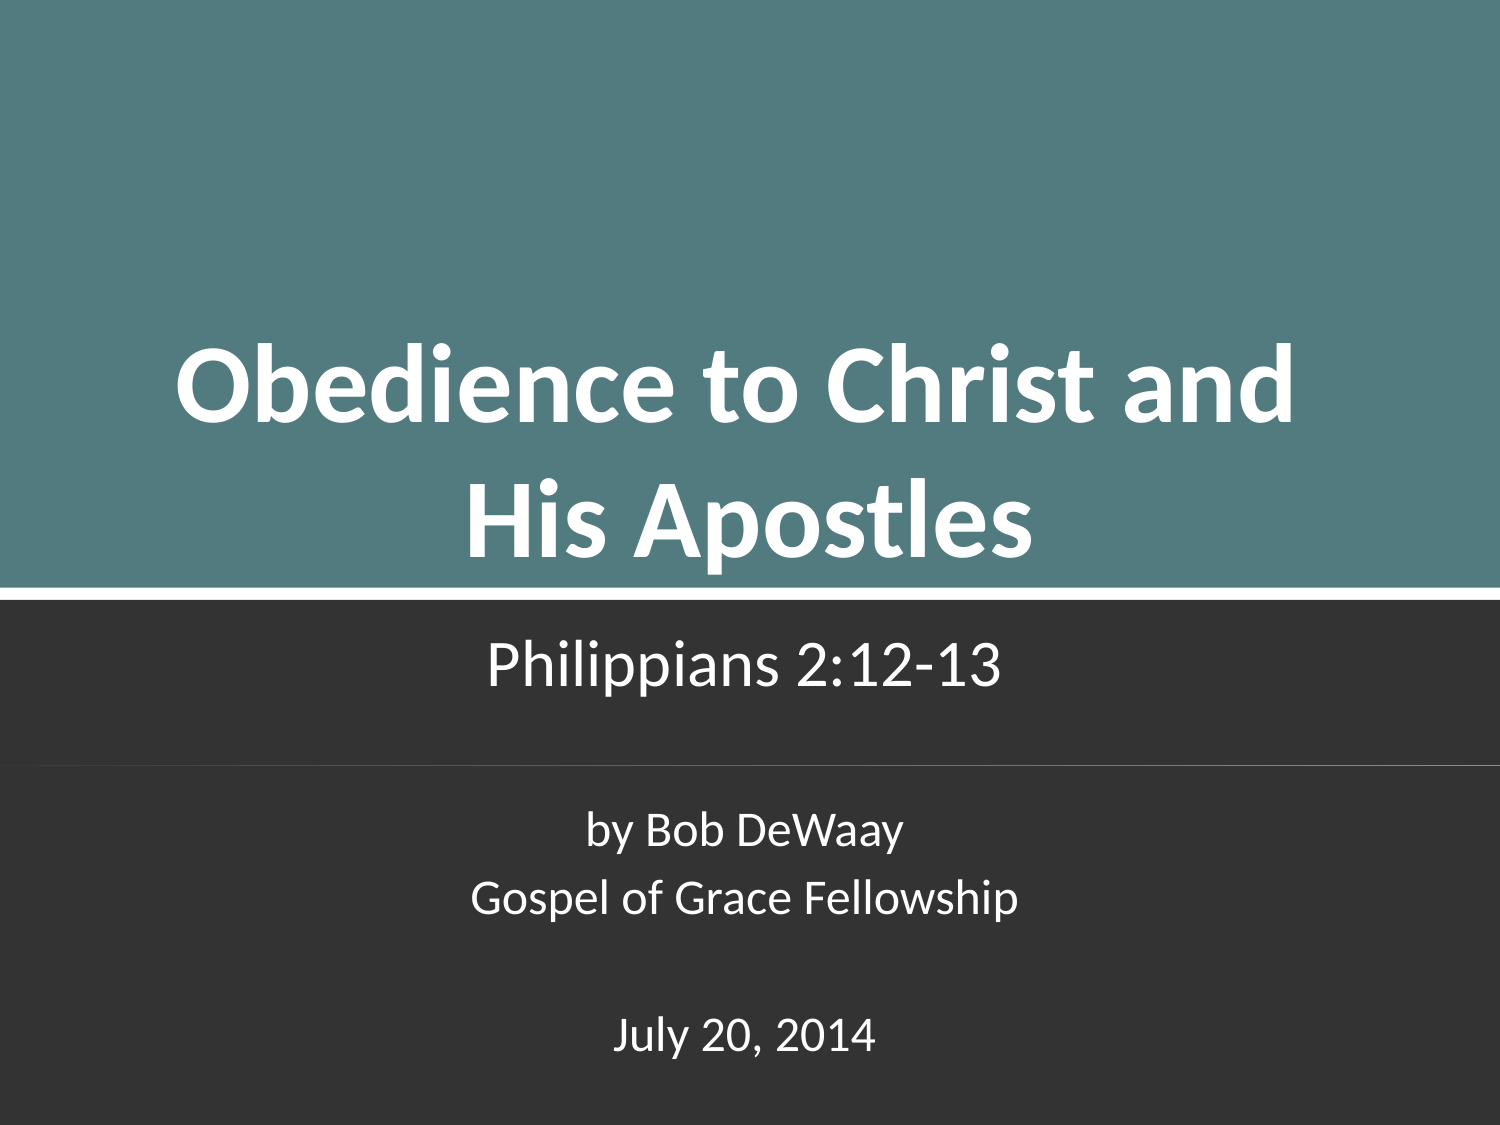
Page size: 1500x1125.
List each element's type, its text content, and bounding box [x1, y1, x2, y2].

subtitle Philippians 2:12-13 by Bob DeWaay Gospel of Grace Fellowship July 20, 2014 [112, 612, 1388, 1075]
title Obedience to Christ and His Apostles [0, 0, 1500, 588]
